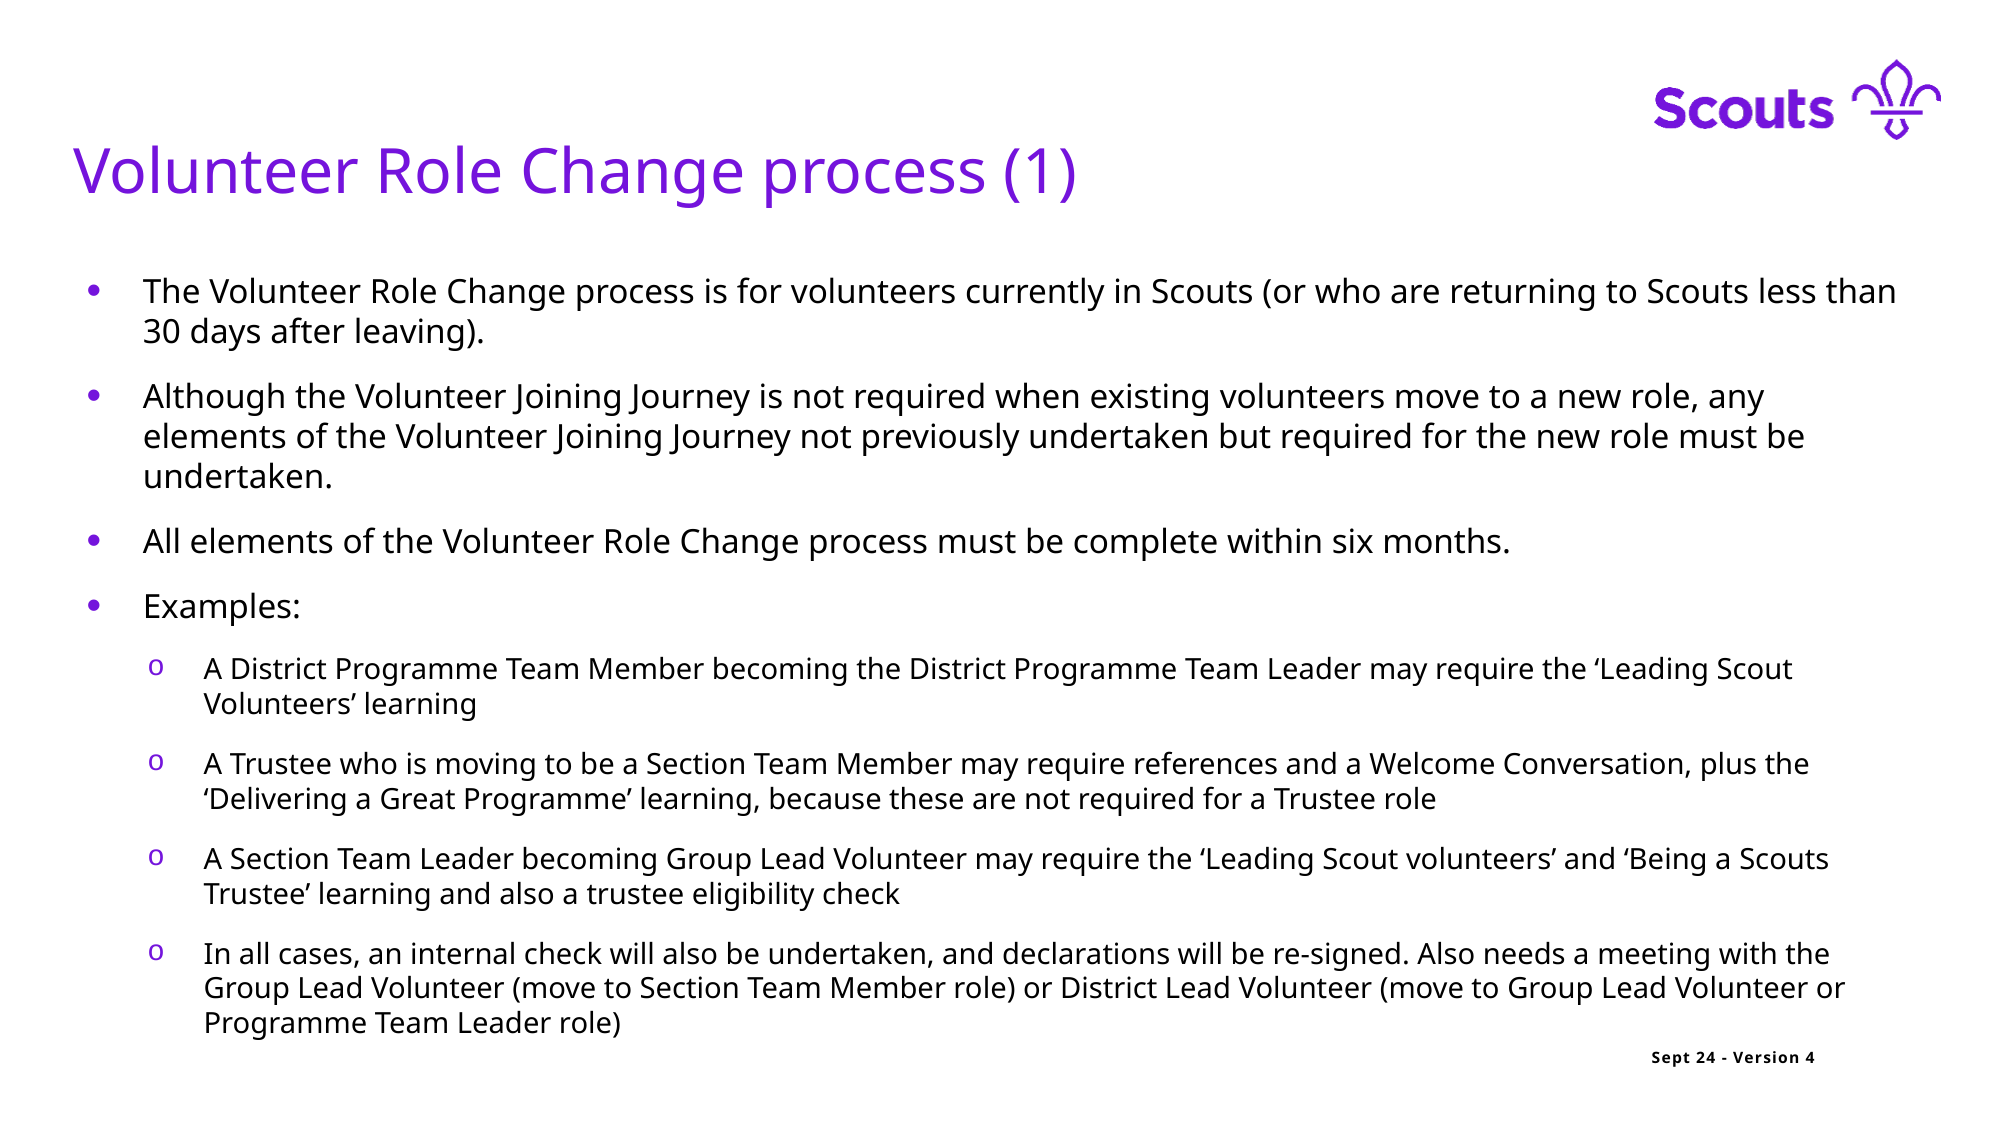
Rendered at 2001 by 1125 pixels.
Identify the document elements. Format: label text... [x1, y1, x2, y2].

picture [1654, 59, 1941, 140]
text_box The Volunteer Role Change process is for volunteers currently in Scouts (or who are returning to Scouts less than 30 days after leaving). Although the Volunteer Joining Journey is not required when existing volunteers move to a new role, any elements of the Volunteer Joining Journey not previously undertaken but required for the new role must be undertaken. All elements of the Volunteer Role Change process must be complete within six months. Examples: A District Programme Team Member becoming the District Programme Team Leader may require the ‘Leading Scout Volunteers’ learning A Trustee who is moving to be a Section Team Member may require references and a Welcome Conversation, plus the ‘Delivering a Great Programme’ learning, because these are not required for a Trustee role A Section Team Leader becoming Group Lead Volunteer may require the ‘Leading Scout volunteers’ and ‘Being a Scouts Trustee’ learning and also a trustee eligibility check In all cases, an internal check will also be undertaken, and declarations will be re-signed. Also needs a meeting with the Group Lead Volunteer (move to Section Team Member role) or District Lead Volunteer (move to Group Lead Volunteer or Programme Team Leader role) [73, 264, 1930, 1046]
text_box Volunteer Role Change process (1) [73, 130, 1211, 240]
footer Sept 24 - Version 4 [1651, 1048, 1839, 1087]
